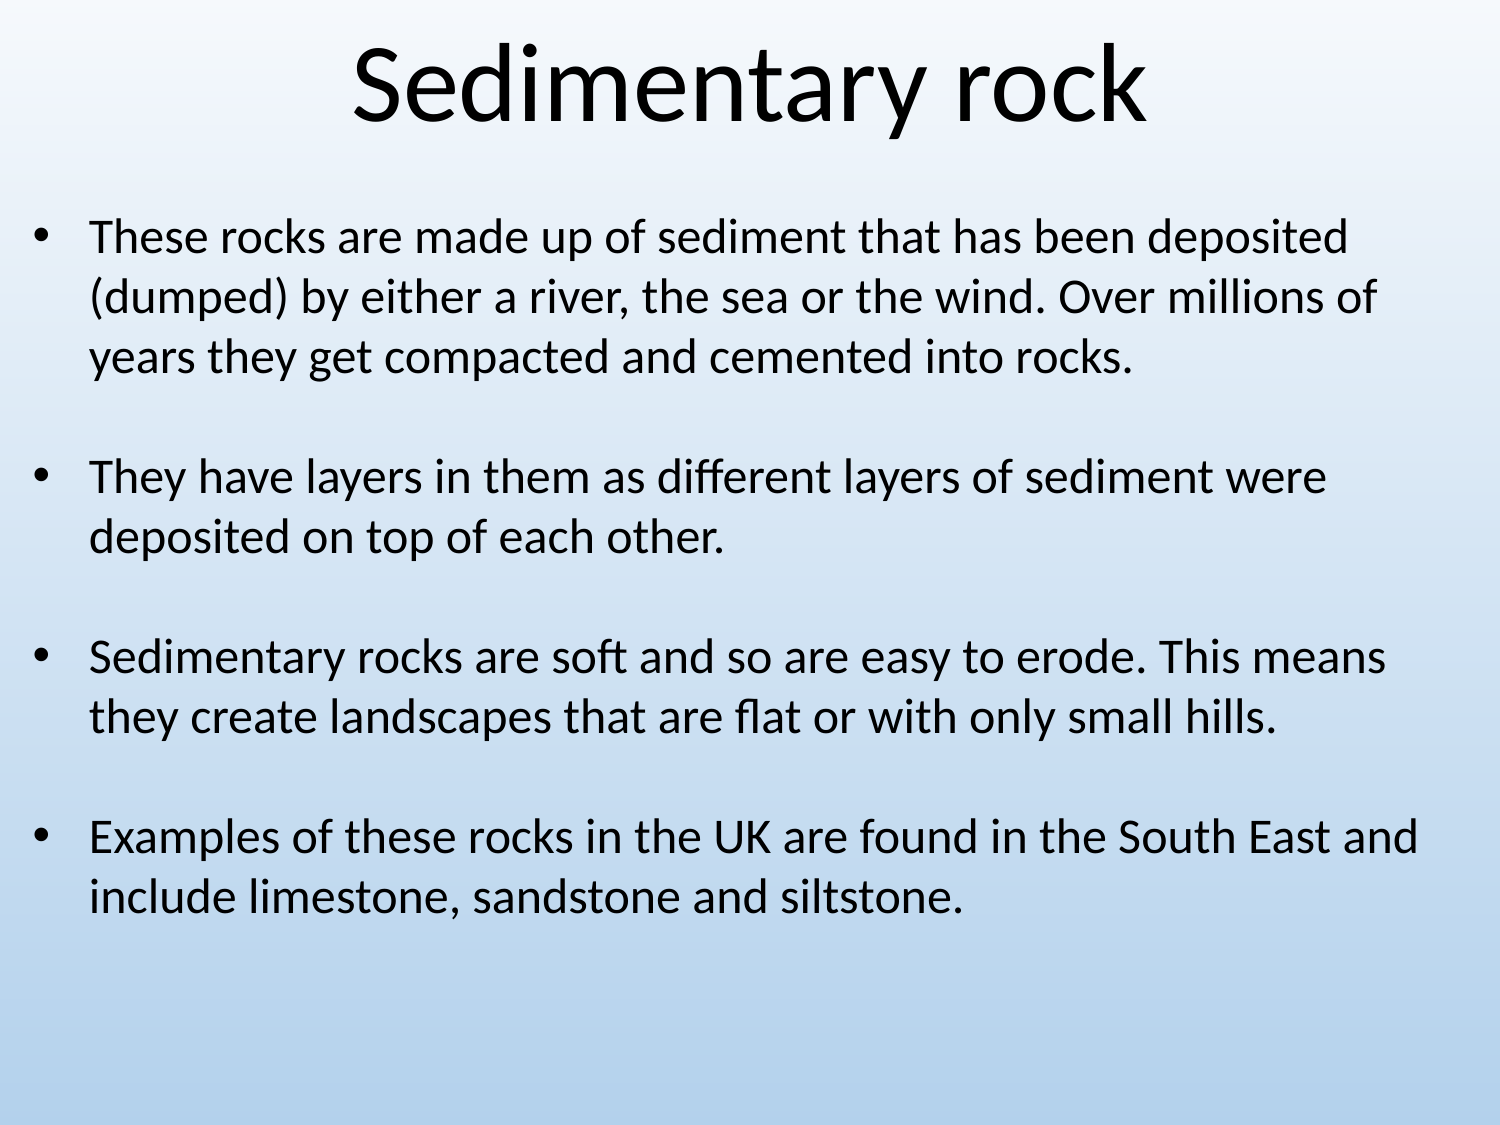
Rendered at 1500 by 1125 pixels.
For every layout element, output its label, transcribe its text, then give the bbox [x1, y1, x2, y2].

text_box Sedimentary rock [336, 1, 1174, 152]
text_box These rocks are made up of sediment that has been deposited (dumped) by either a river, the sea or the wind. Over millions of years they get compacted and cemented into rocks. They have layers in them as different layers of sediment were deposited on top of each other. Sedimentary rocks are soft and so are easy to erode. This means they create landscapes that are flat or with only small hills. Examples of these rocks in the UK are found in the South East and include limestone, sandstone and siltstone. [17, 196, 1471, 1052]
